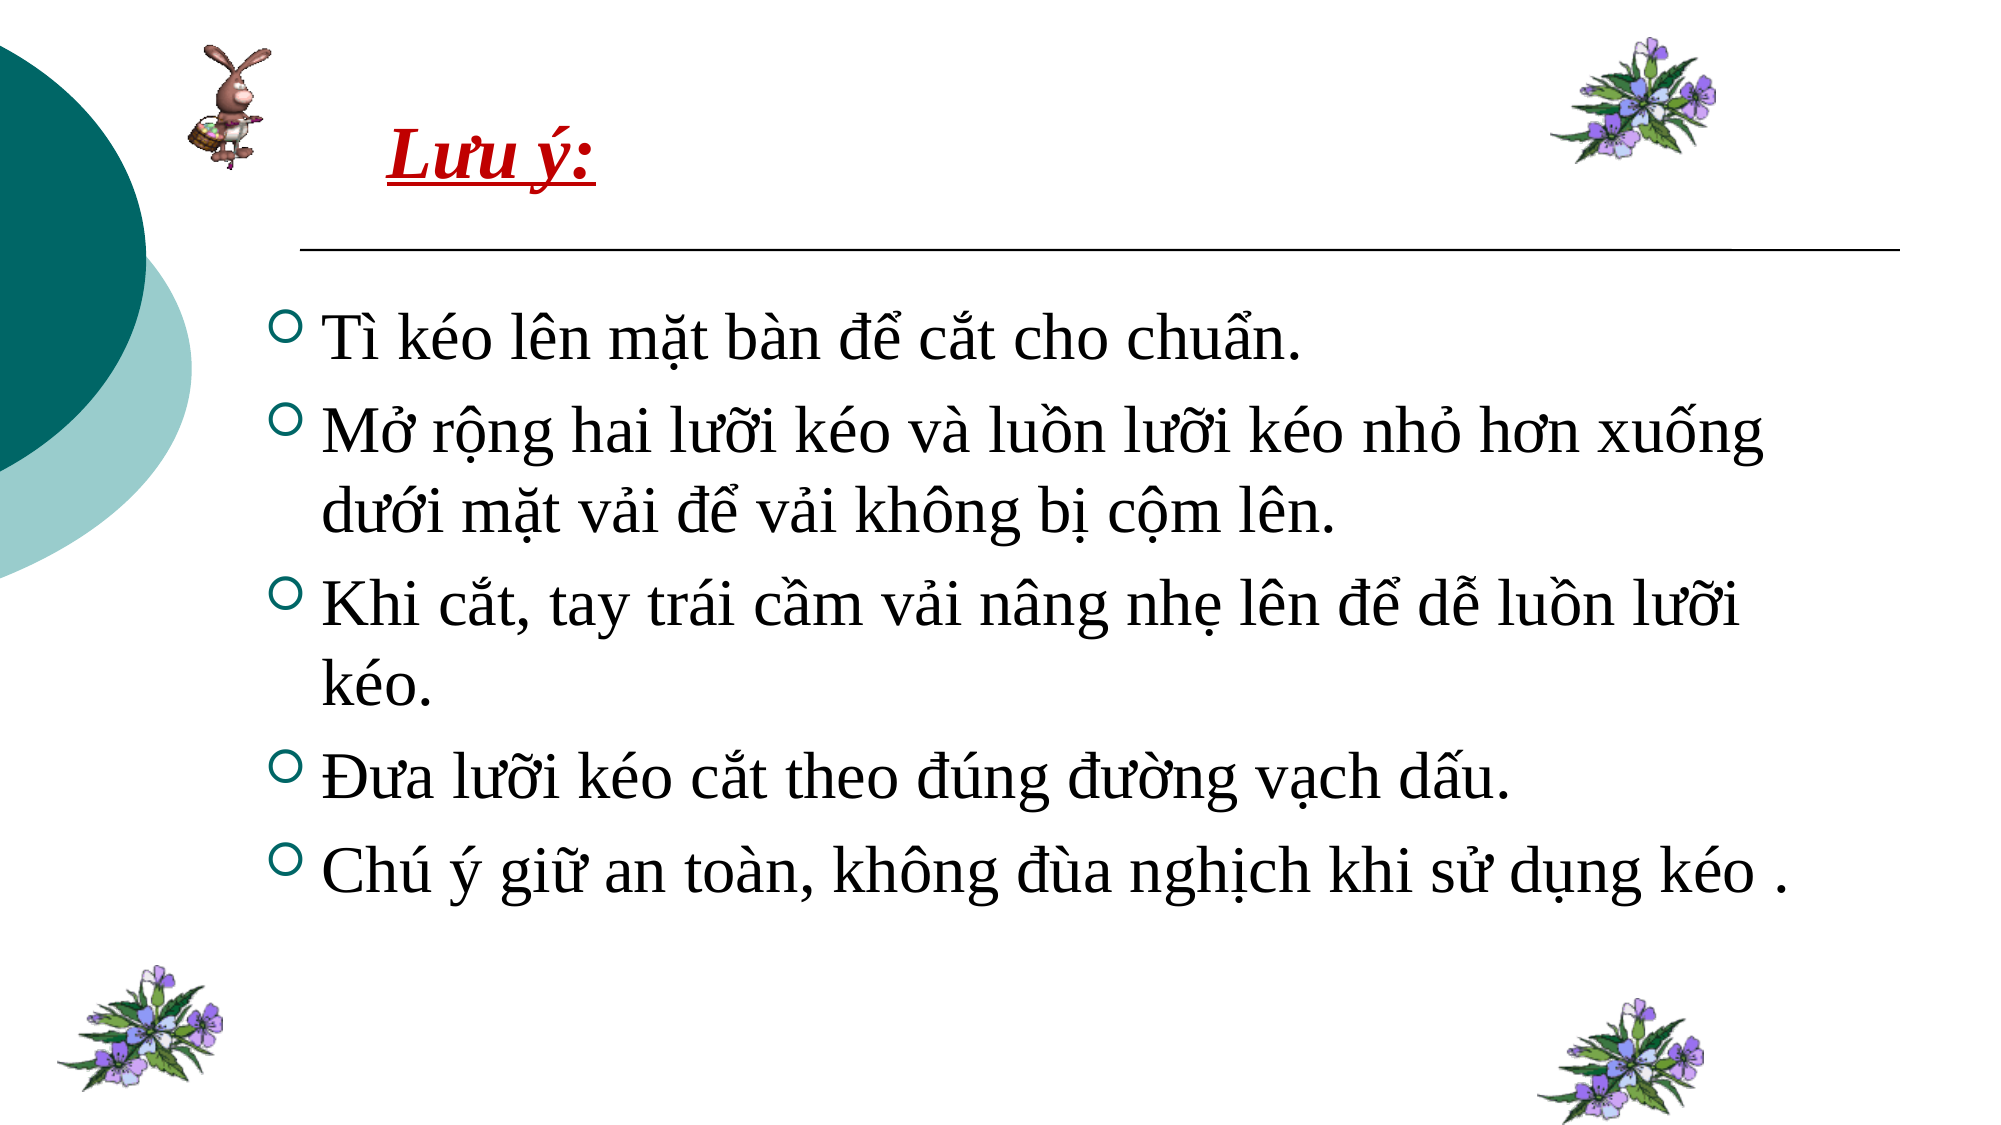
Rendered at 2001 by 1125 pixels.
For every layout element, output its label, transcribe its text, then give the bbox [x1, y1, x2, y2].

picture [1537, 998, 1704, 1125]
picture [162, 25, 338, 176]
list Tì kéo lên mặt bàn để cắt cho chuẩn. Mở rộng hai lưỡi kéo và luồn lưỡi kéo nhỏ hơn xuống dưới mặt vải để vải không bị cộm lên. Khi cắt, tay trái cầm vải nâng nhẹ lên để dễ luồn lưỡi kéo. Đưa lưỡi kéo cắt theo đúng đường vạch dấu. Chú ý giữ an toàn, không đùa nghịch khi sử dụng kéo . [249, 285, 1870, 943]
title Lưu ý: [371, 75, 682, 201]
picture [1549, 37, 1716, 165]
picture [56, 965, 224, 1093]
